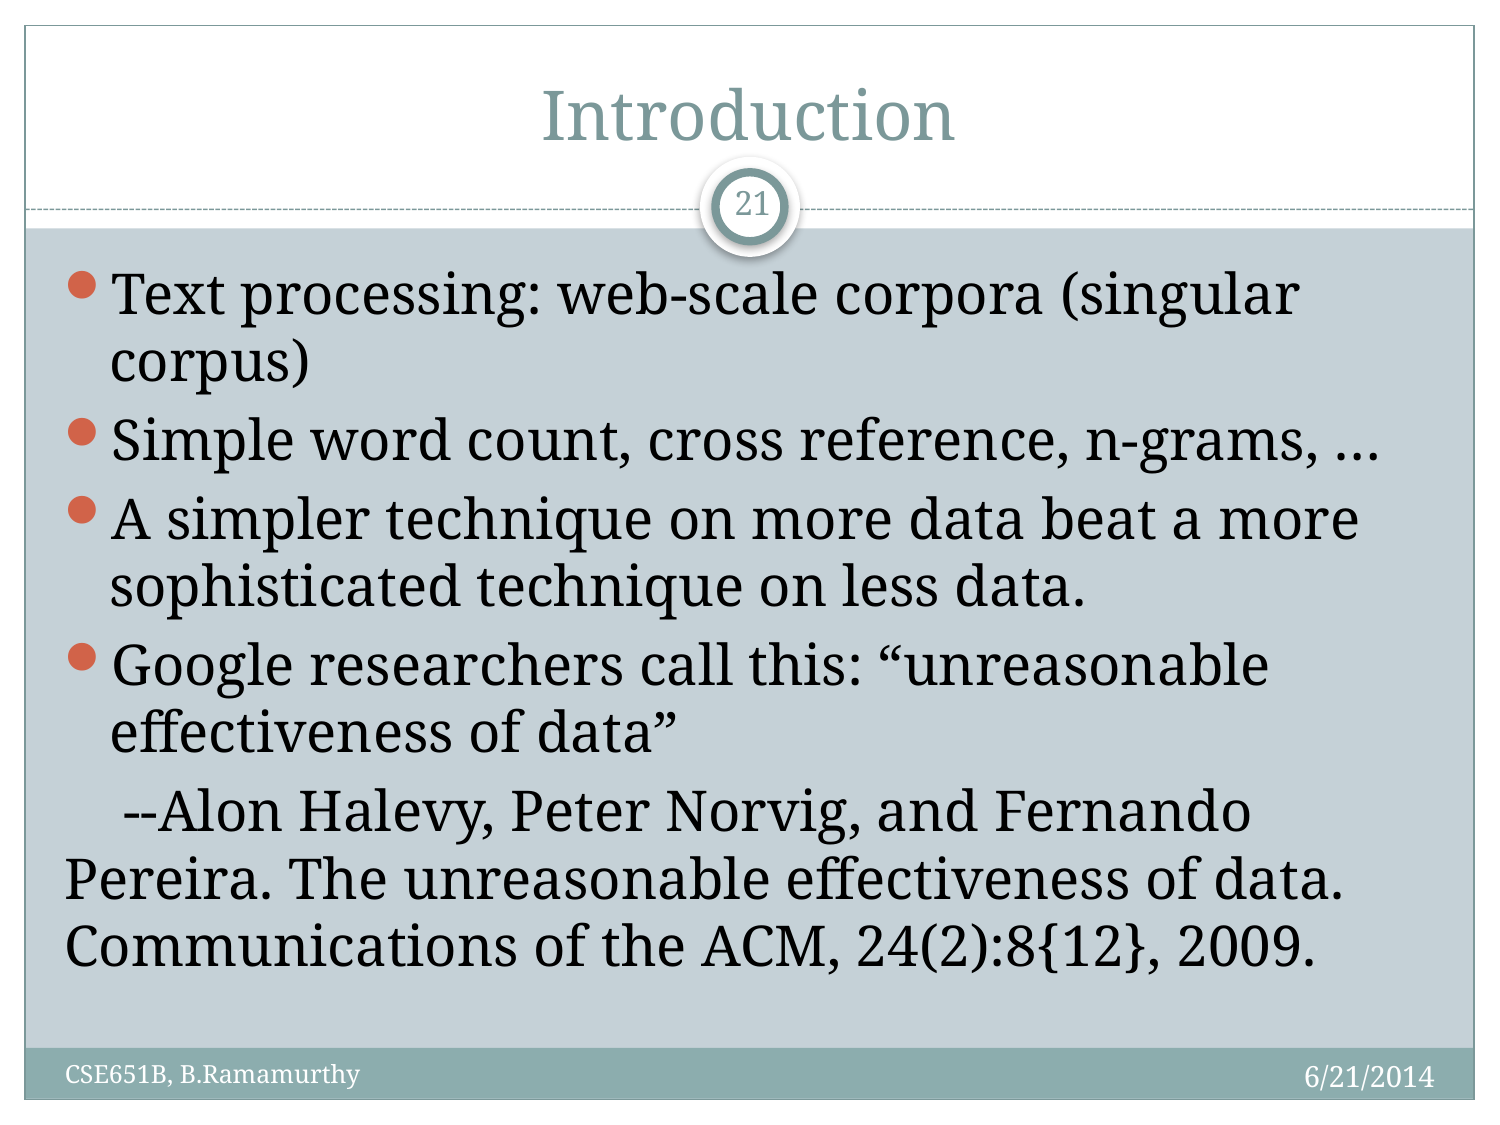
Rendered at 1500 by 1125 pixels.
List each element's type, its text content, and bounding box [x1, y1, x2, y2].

slide_number 21 [715, 168, 791, 241]
list Text processing: web-scale corpora (singular corpus) Simple word count, cross reference, n-grams, … A simpler technique on more data beat a more sophisticated technique on less data. Google researchers call this: “unreasonable effectiveness of data” --Alon Halevy, Peter Norvig, and Fernando Pereira. The unreasonable effectiveness of data. Communications of the ACM, 24(2):8{12}, 2009. [49, 250, 1445, 1001]
footer CSE651B, B.Ramamurthy [50, 1051, 638, 1112]
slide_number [950, 1050, 1450, 1111]
title Introduction [49, 37, 1450, 162]
